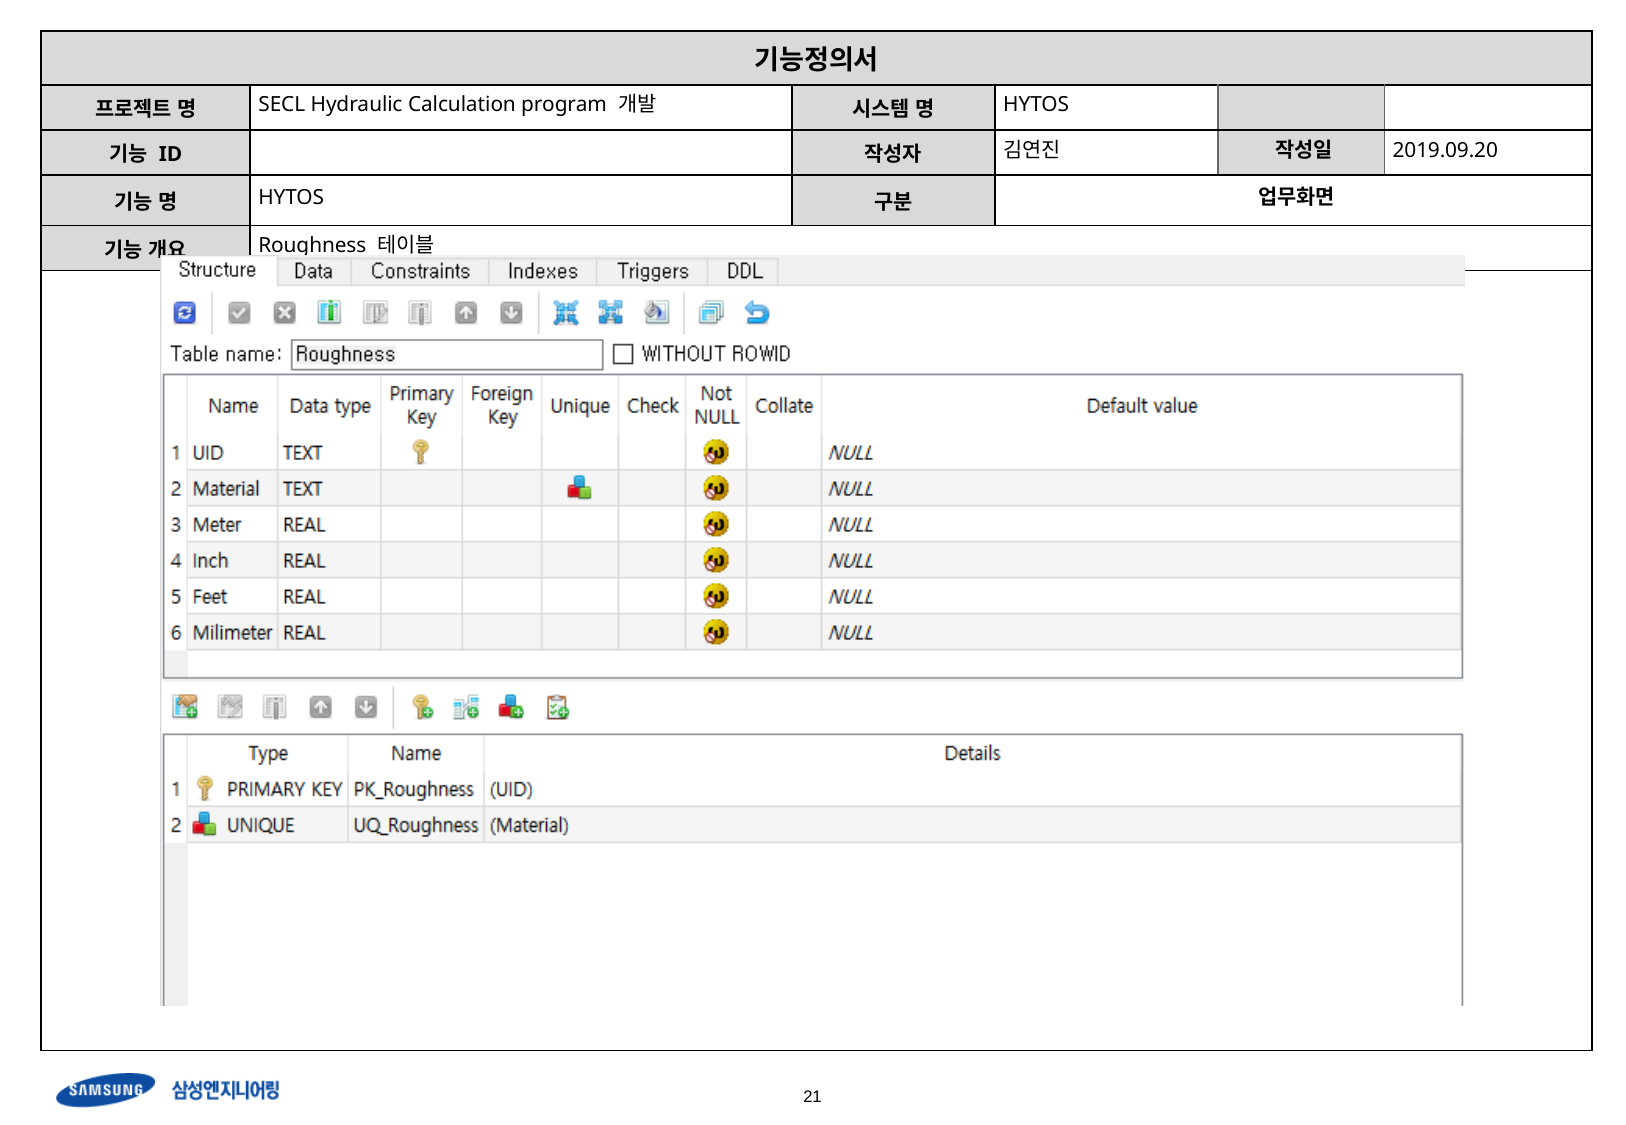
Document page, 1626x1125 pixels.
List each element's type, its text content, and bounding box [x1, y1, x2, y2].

table_cell SECL Hydraulic Calculation program 개발 [251, 86, 791, 129]
table_header 기능정의서 [42, 32, 1591, 84]
table_cell [1219, 86, 1384, 129]
table_cell Roughness 테이블 [251, 226, 1591, 270]
table_cell HYTOS [996, 86, 1217, 129]
table_cell 기능 ID [42, 131, 249, 174]
table_cell 구분 [793, 176, 994, 225]
picture [56, 1073, 280, 1108]
table_cell [1385, 86, 1591, 129]
table_cell HYTOS [251, 176, 791, 225]
table_cell 김연진 [996, 131, 1217, 174]
picture [159, 255, 1465, 1006]
table_cell 프로젝트 명 [42, 86, 249, 129]
table_cell 시스템 명 [793, 86, 994, 129]
table_cell 2019.09.20 [1385, 131, 1591, 174]
table_cell 기능 명 [42, 176, 249, 225]
table_cell 작성일 [1219, 131, 1384, 174]
table_cell [251, 131, 791, 174]
table_cell 업무화면 [996, 176, 1591, 225]
table_cell [42, 271, 1591, 1050]
table_cell 기능 개요 [42, 226, 249, 270]
table_cell 작성자 [793, 131, 994, 174]
